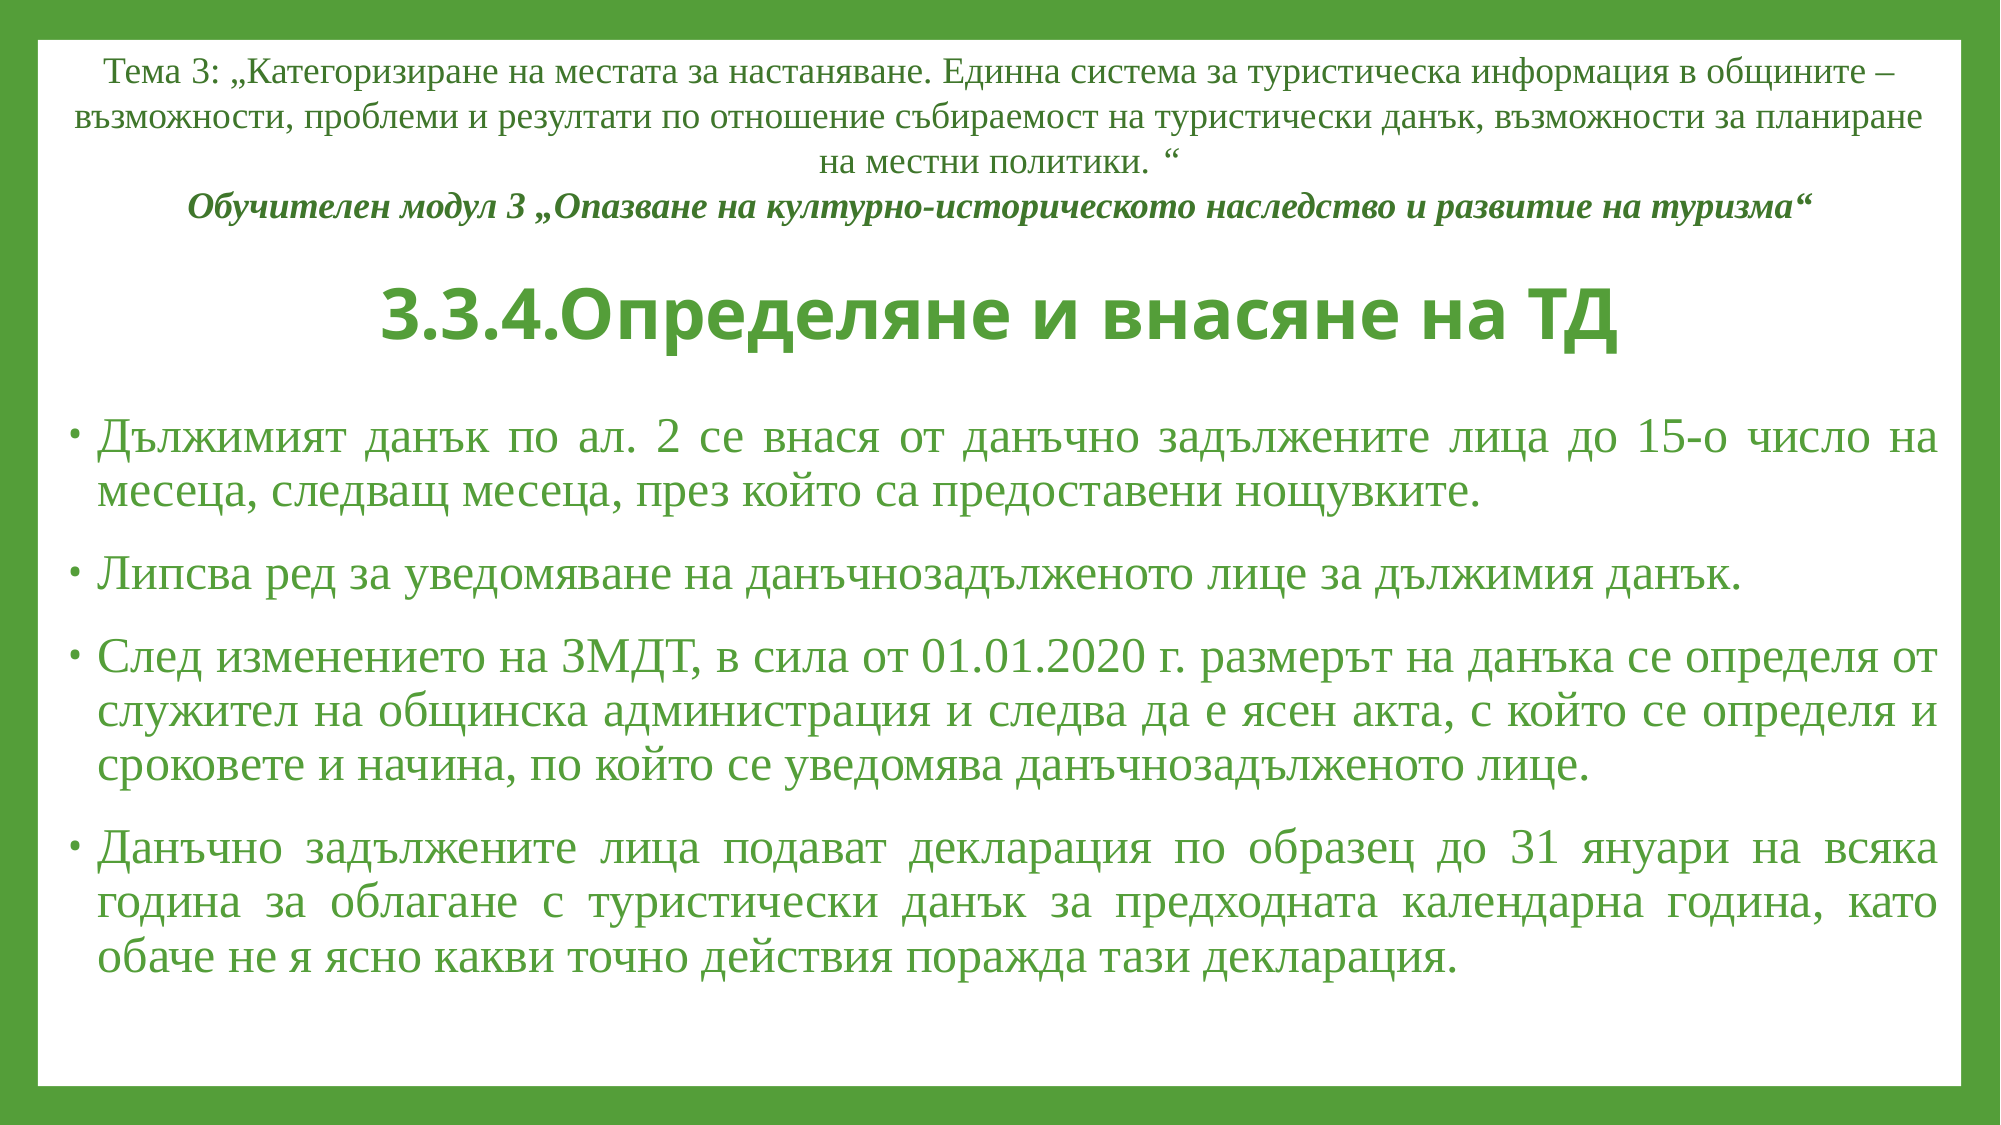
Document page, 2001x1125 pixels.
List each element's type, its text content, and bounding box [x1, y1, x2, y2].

list Дължимият данък по ал. 2 се внася от данъчно задължените лица до 15-о число на месеца, следващ месеца, през който са предоставени нощувките. Липсва ред за уведомяване на данъчнозадълженото лице за дължимия данък. След изменението на ЗМДТ, в сила от 01.01.2020 г. размерът на данъка се определя от служител на общинска администрация и следва да е ясен акта, с който се определя и сроковете и начина, по който се уведомява данъчнозадълженото лице. Данъчно задължените лица подават декларация по образец до 31 януари на всяка година за облагане с туристически данък за предходната календарна година, като обаче не я ясно какви точно действия поражда тази декларация. [45, 401, 1955, 1064]
title 3.3.4.Определяне и внасяне на ТД [189, 267, 1810, 365]
text_box Тема 3: „Категоризиране на местата за настаняване. Единна система за туристическа информация в общините – възможности, проблеми и резултати по отношение събираемост на туристически данък, възможности за планиране на местни политики. “ Обучителен модул 3 „Опазване на културно-историческото наследство и развитие на туризма“ [55, 38, 1945, 232]
